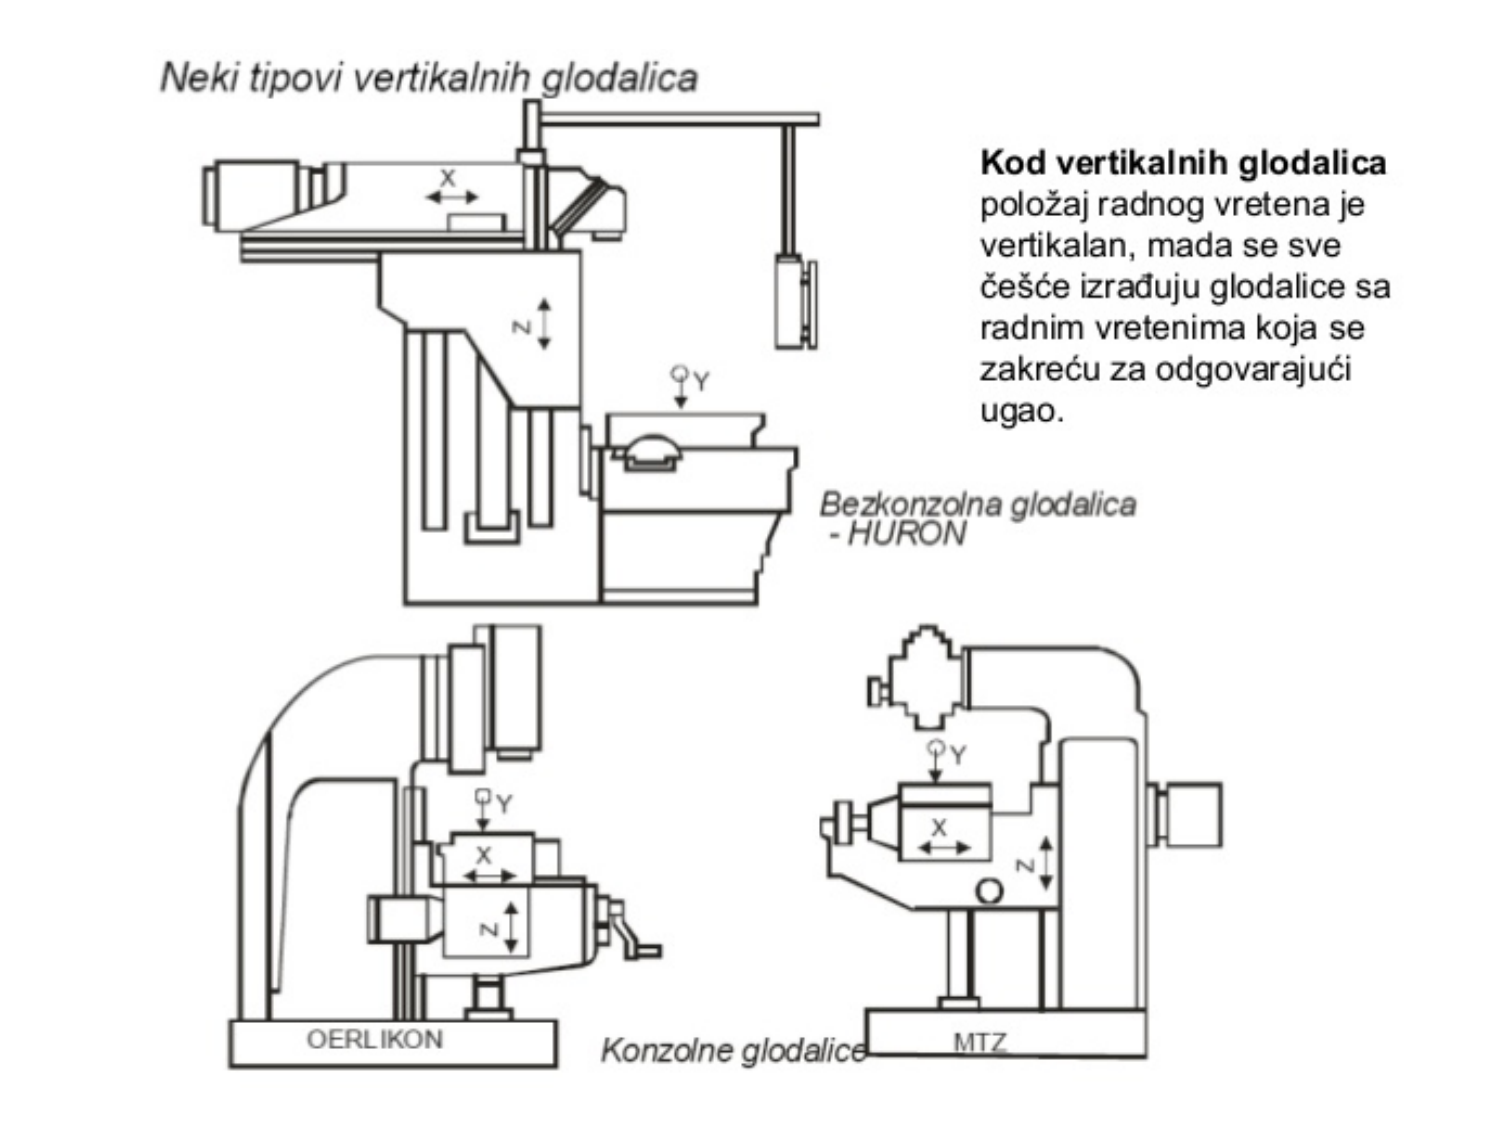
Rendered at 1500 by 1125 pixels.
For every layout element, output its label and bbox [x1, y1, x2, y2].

picture [68, 49, 1451, 1088]
